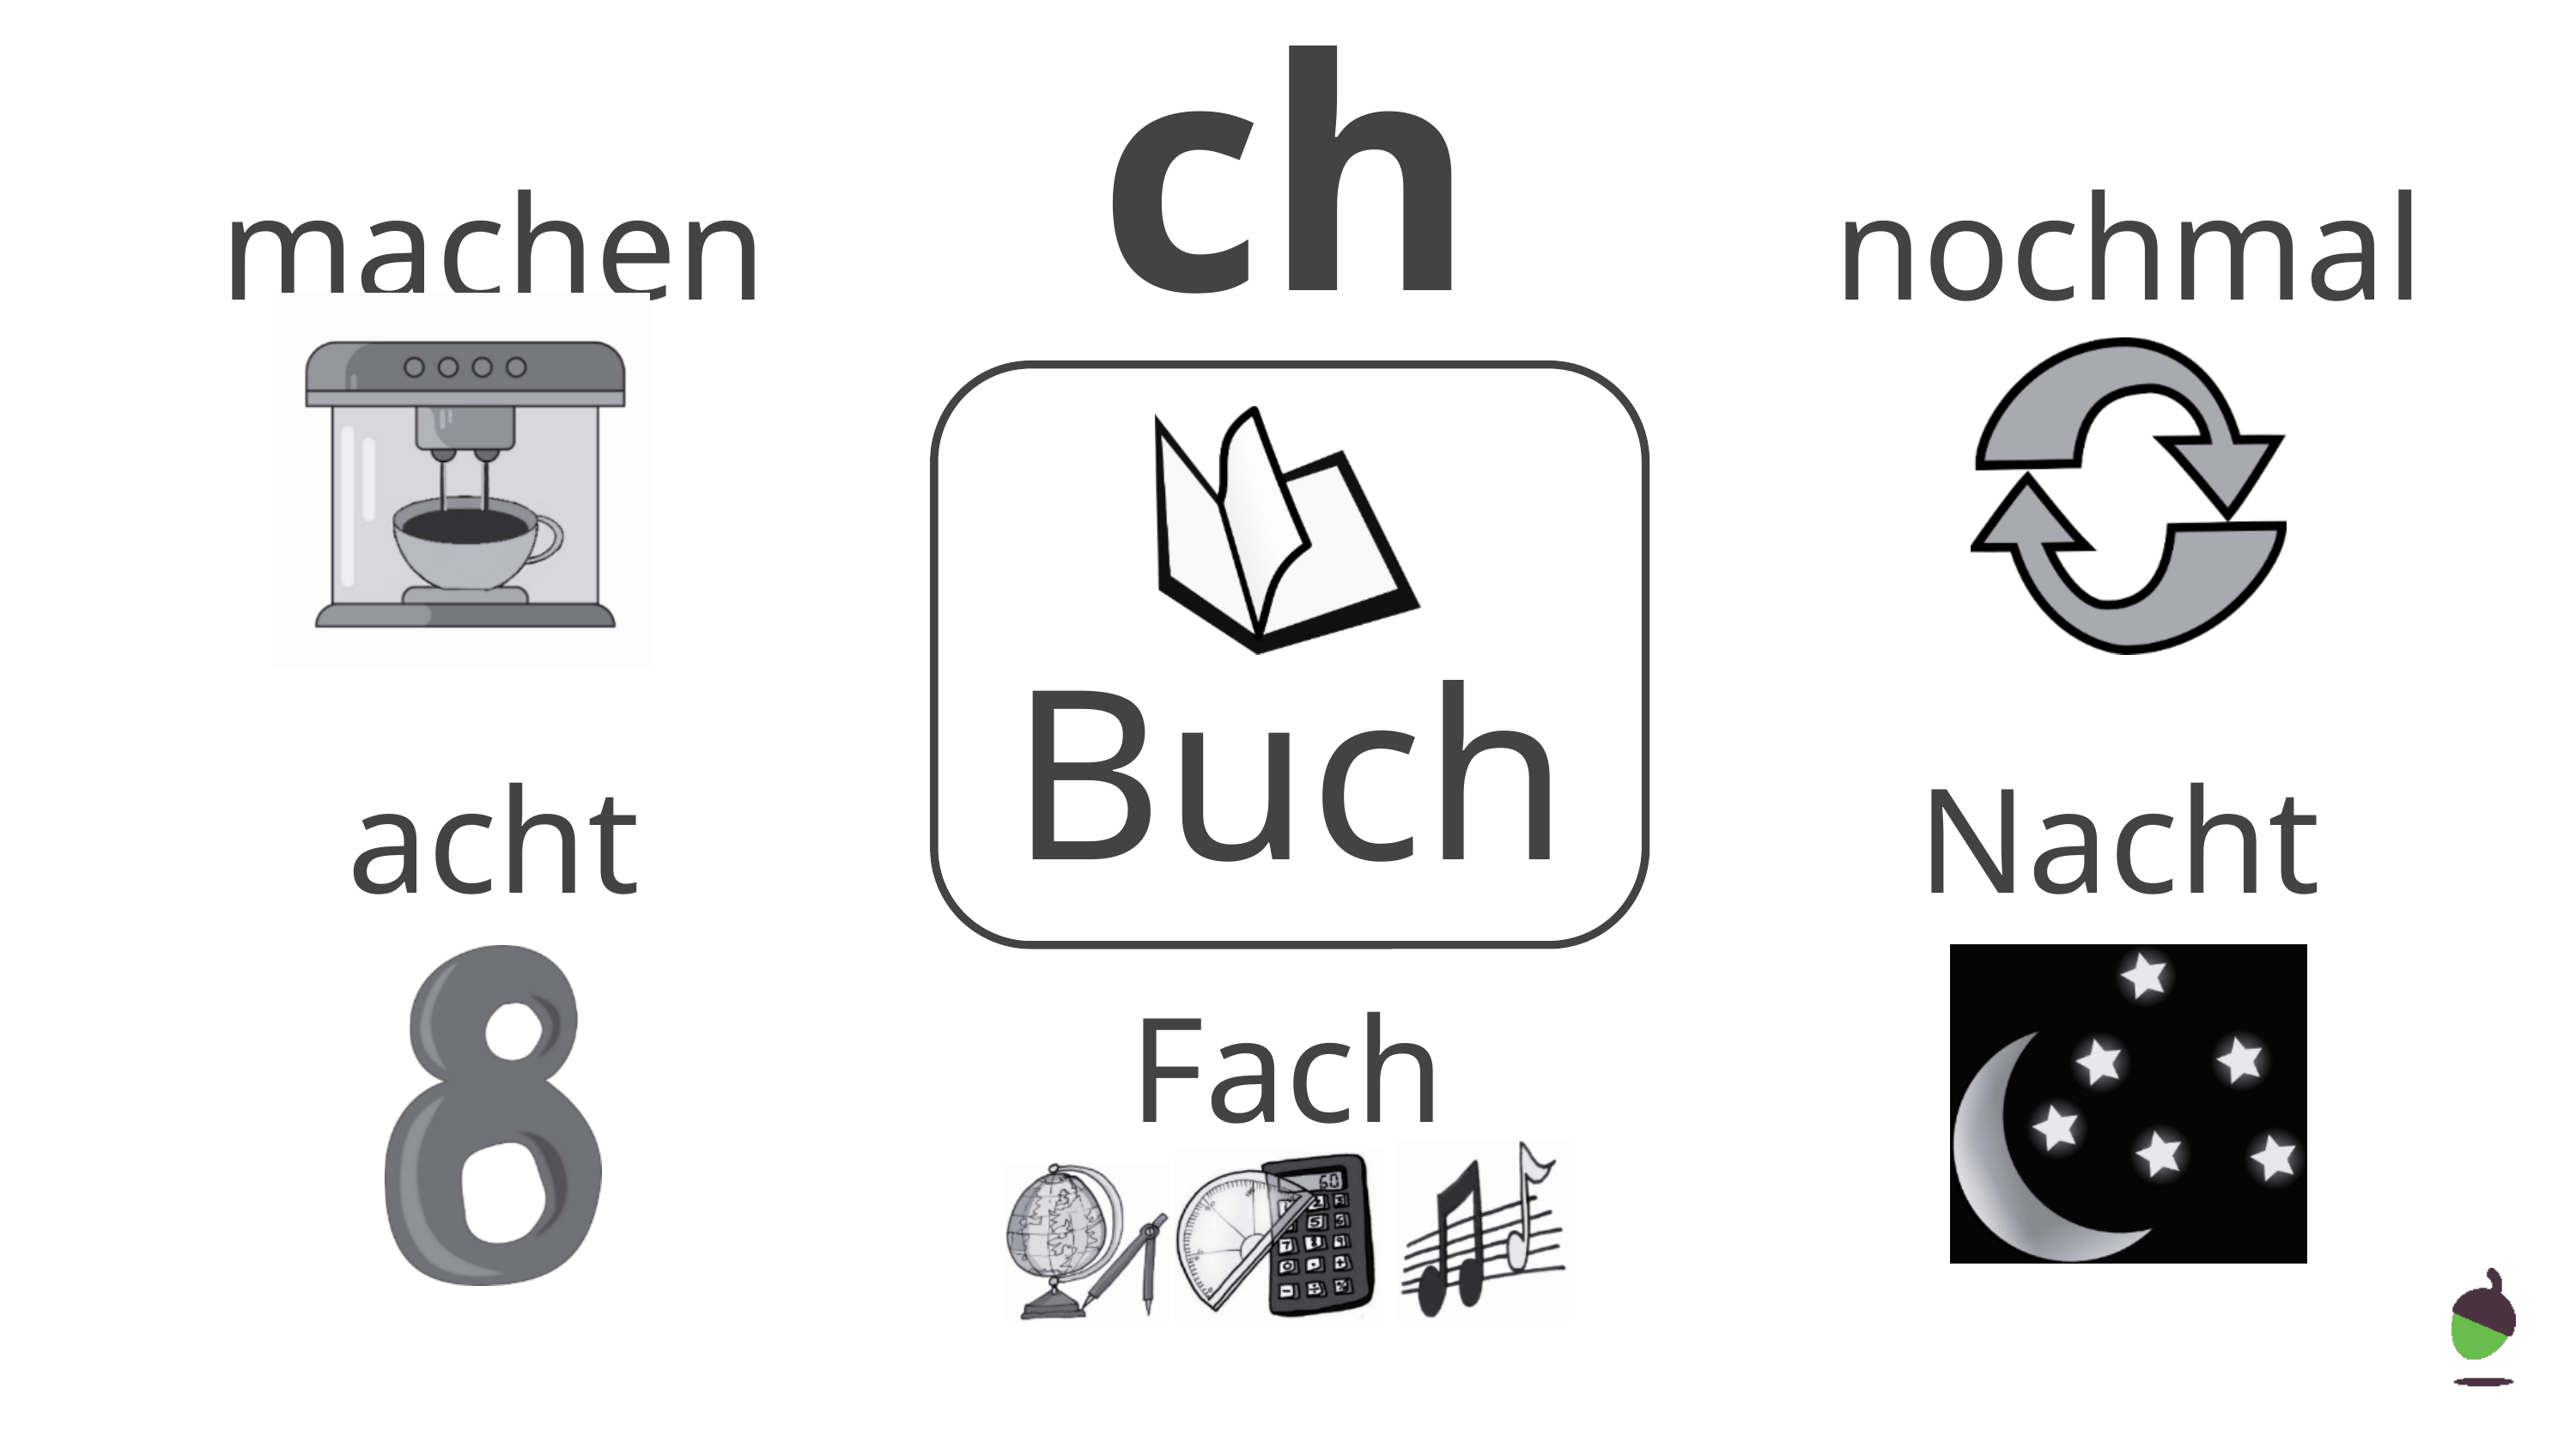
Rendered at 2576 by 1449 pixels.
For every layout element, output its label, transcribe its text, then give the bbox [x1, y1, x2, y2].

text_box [1005, 1140, 1571, 1321]
picture [1971, 337, 2287, 656]
text_box Fach [1091, 967, 1485, 1139]
text_box Nacht [1879, 737, 2360, 934]
text_box machen [171, 145, 816, 341]
picture [1950, 944, 2307, 1264]
title ch [984, 0, 1590, 376]
text_box nochmal [1791, 145, 2466, 341]
picture [272, 292, 650, 670]
text_box Buch [933, 364, 1646, 945]
picture [1154, 406, 1422, 656]
text_box acht [307, 737, 680, 934]
picture [384, 945, 603, 1286]
picture [2451, 1268, 2516, 1386]
